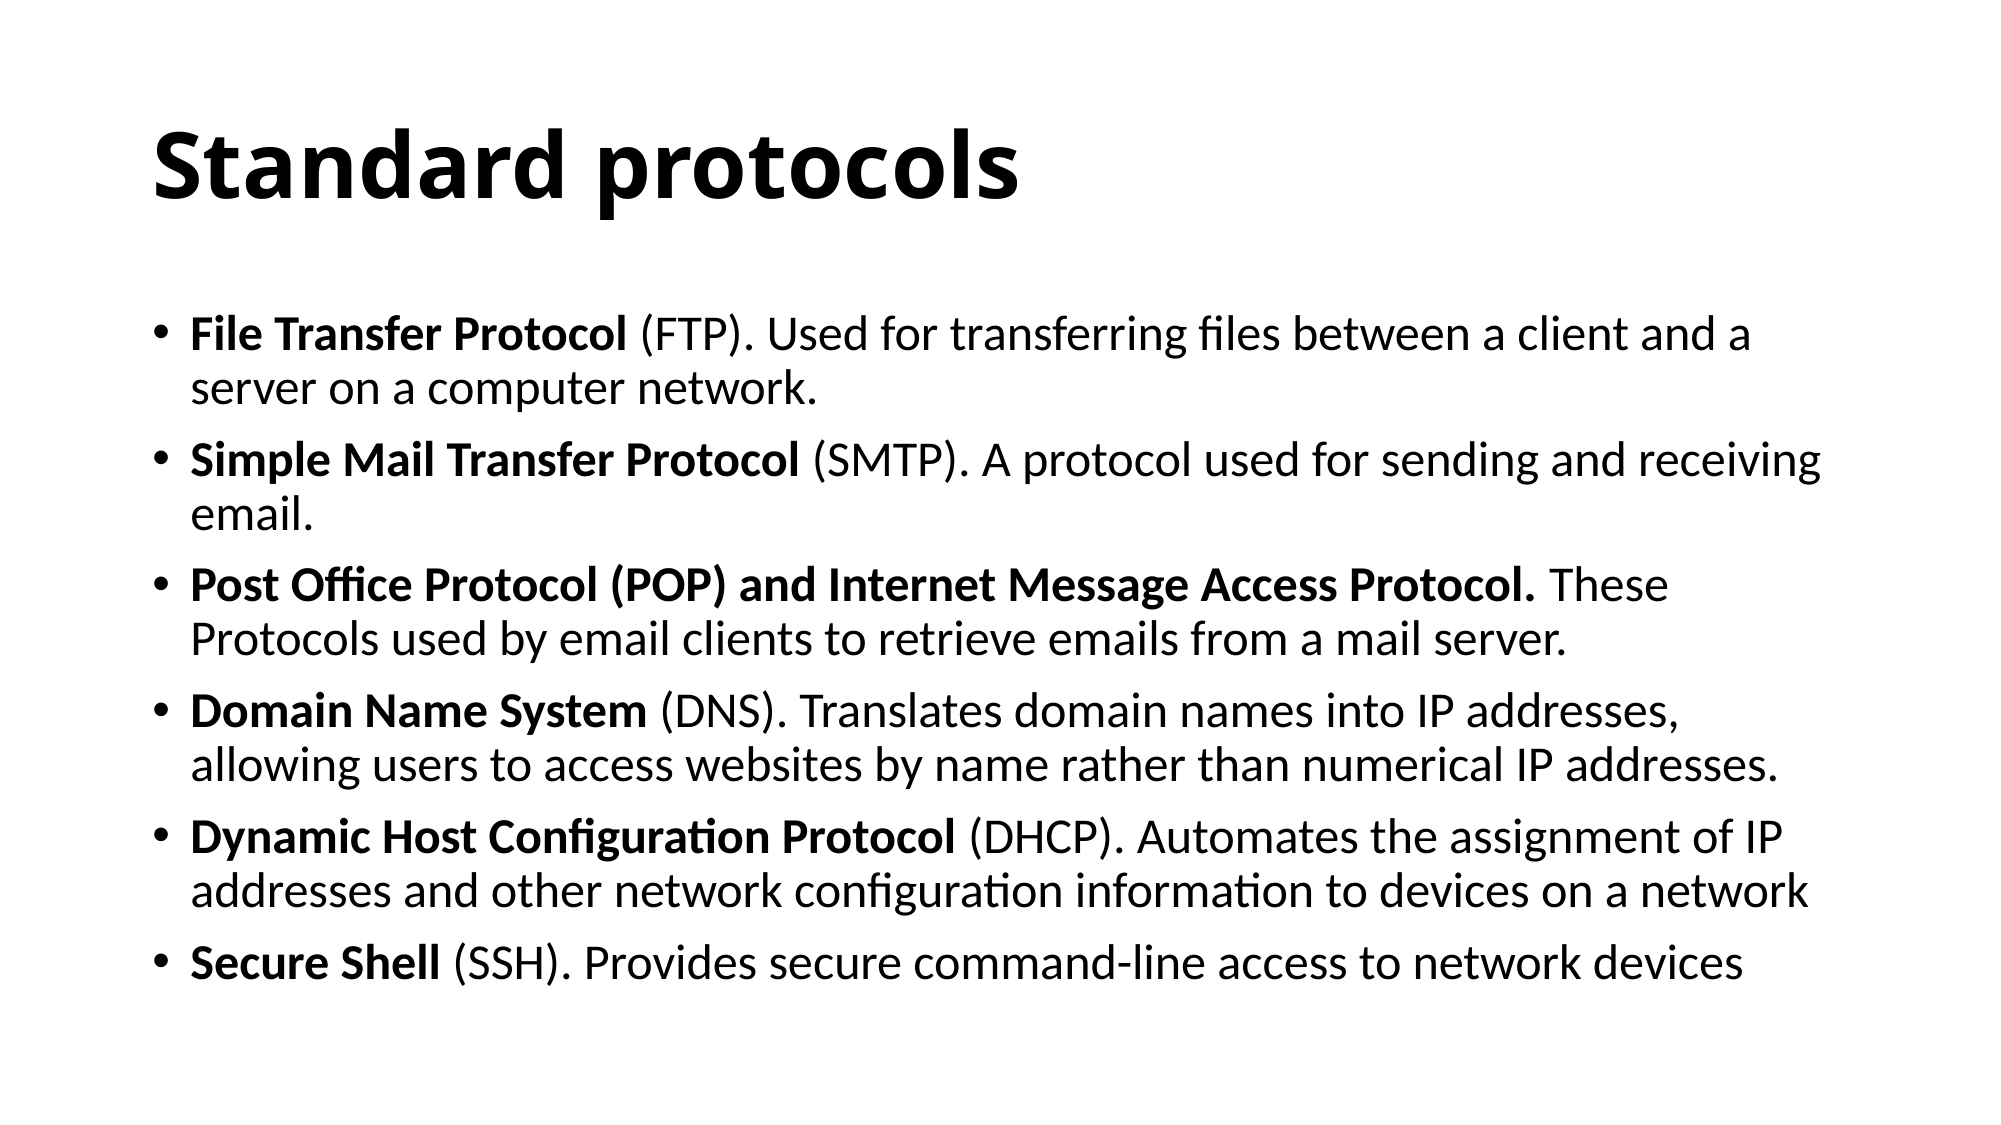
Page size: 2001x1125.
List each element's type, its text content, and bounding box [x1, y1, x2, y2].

list File Transfer Protocol (FTP). Used for transferring files between a client and a server on a computer network. Simple Mail Transfer Protocol (SMTP). A protocol used for sending and receiving email. Post Office Protocol (POP) and Internet Message Access Protocol. These Protocols used by email clients to retrieve emails from a mail server. Domain Name System (DNS). Translates domain names into IP addresses, allowing users to access websites by name rather than numerical IP addresses. Dynamic Host Configuration Protocol (DHCP). Automates the assignment of IP addresses and other network configuration information to devices on a network Secure Shell (SSH). Provides secure command-line access to network devices [137, 299, 1863, 1014]
title Standard protocols [137, 59, 1863, 278]
